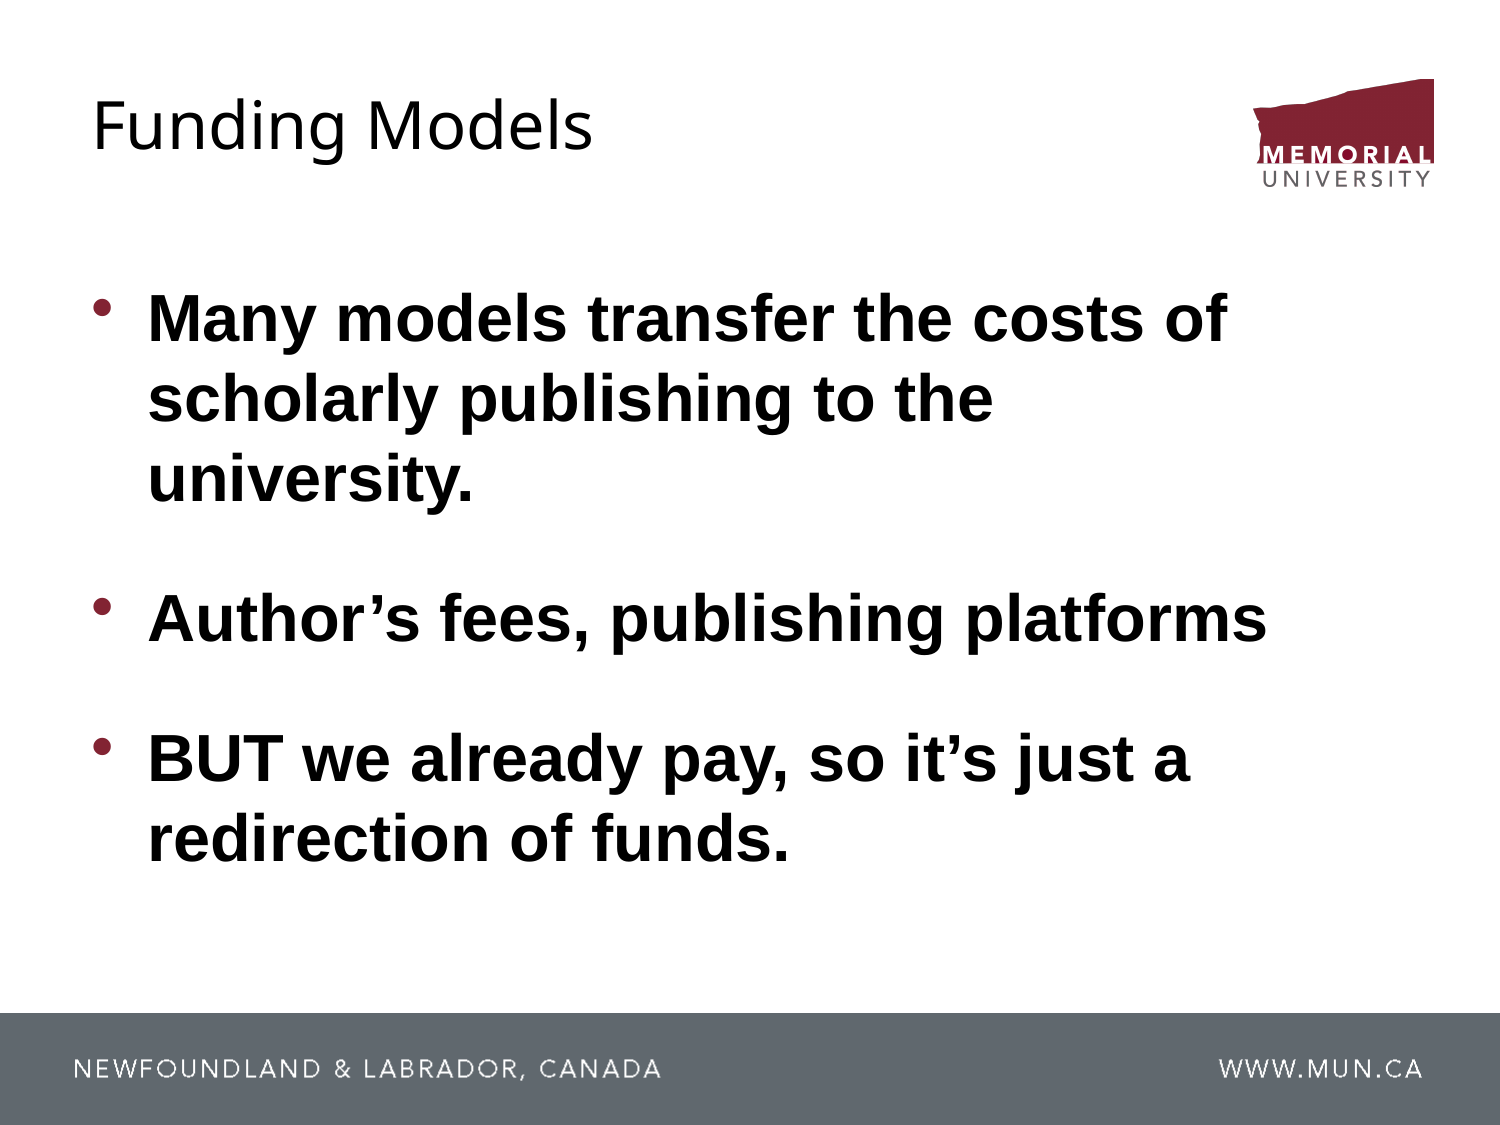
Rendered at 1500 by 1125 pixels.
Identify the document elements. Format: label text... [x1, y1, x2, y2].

picture [1253, 79, 1434, 187]
list Many models transfer the costs of scholarly publishing to the university. Author’s fees, publishing platforms BUT we already pay, so it’s just a redirection of funds. [75, 267, 1330, 948]
title Funding Models [75, 59, 1225, 186]
picture [0, 1013, 1500, 1125]
